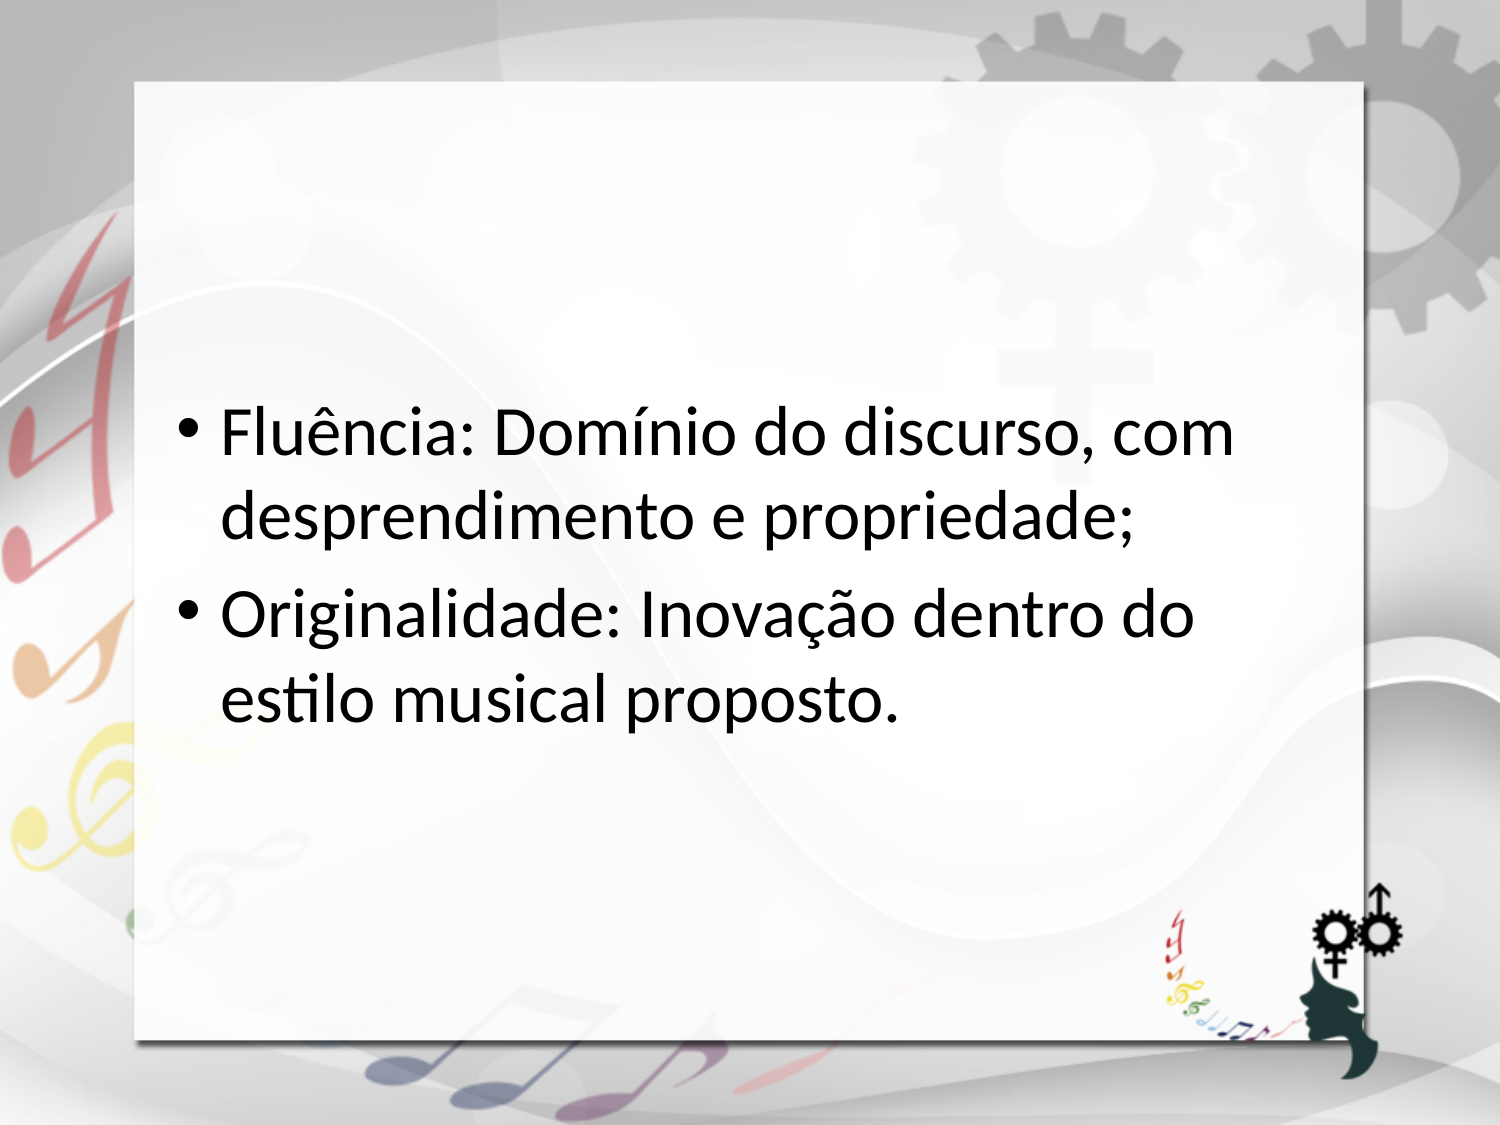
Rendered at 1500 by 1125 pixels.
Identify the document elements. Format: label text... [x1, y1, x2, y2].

picture [0, 0, 1500, 1125]
text_box Fluência: Domínio do discurso, com desprendimento e propriedade; Originalidade: Inovação dentro do estilo musical proposto. [161, 376, 1354, 744]
